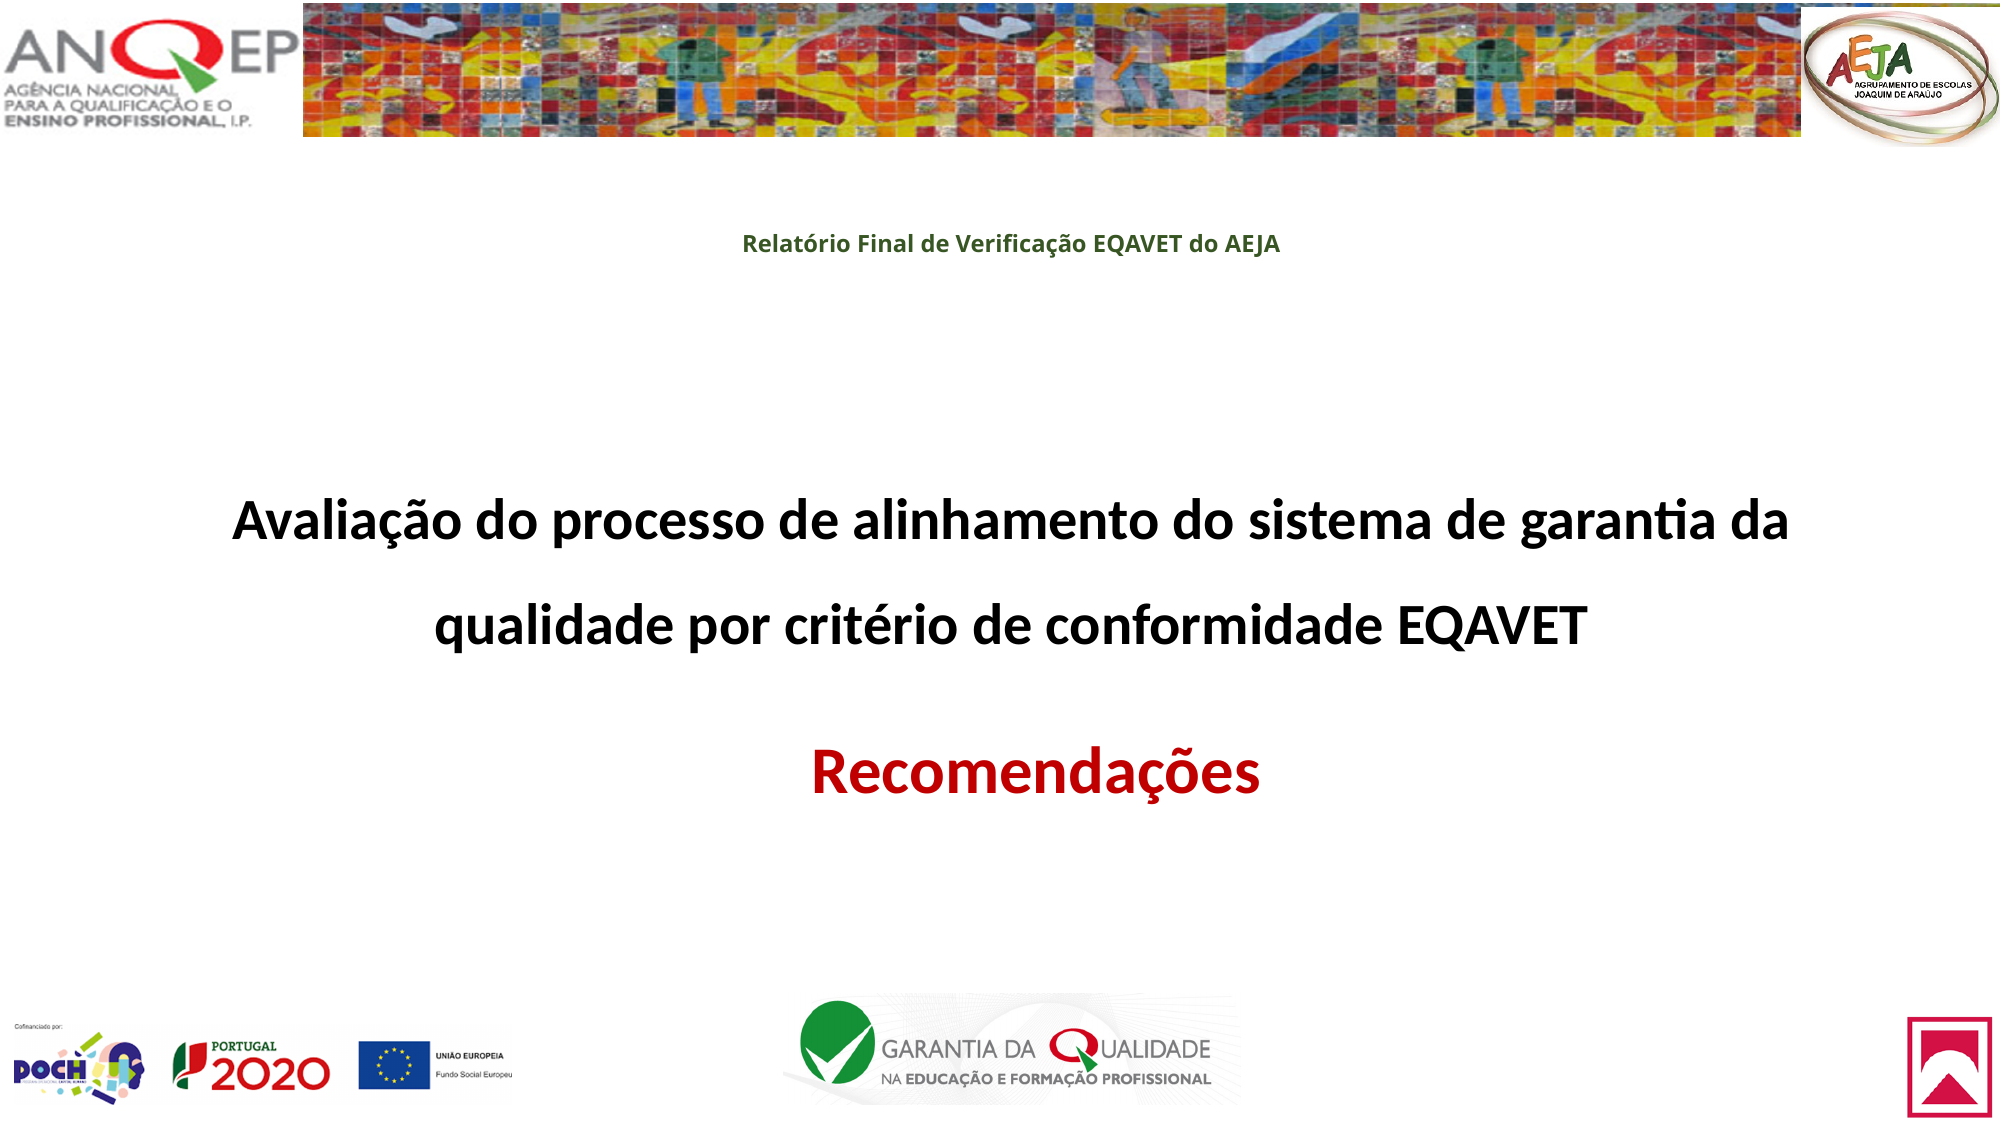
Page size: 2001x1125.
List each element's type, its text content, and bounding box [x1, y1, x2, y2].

title Relatório Final de Verificação EQAVET do AEJA [149, 137, 1874, 267]
picture [783, 993, 1241, 1105]
picture [14, 1024, 512, 1105]
picture [1900, 1013, 2000, 1118]
text_box Avaliação do processo de alinhamento do sistema de garantia da qualidade por critério de conformidade EQAVET [148, 438, 1874, 664]
picture [0, 3, 2000, 147]
text_box Recomendações [543, 719, 1545, 815]
